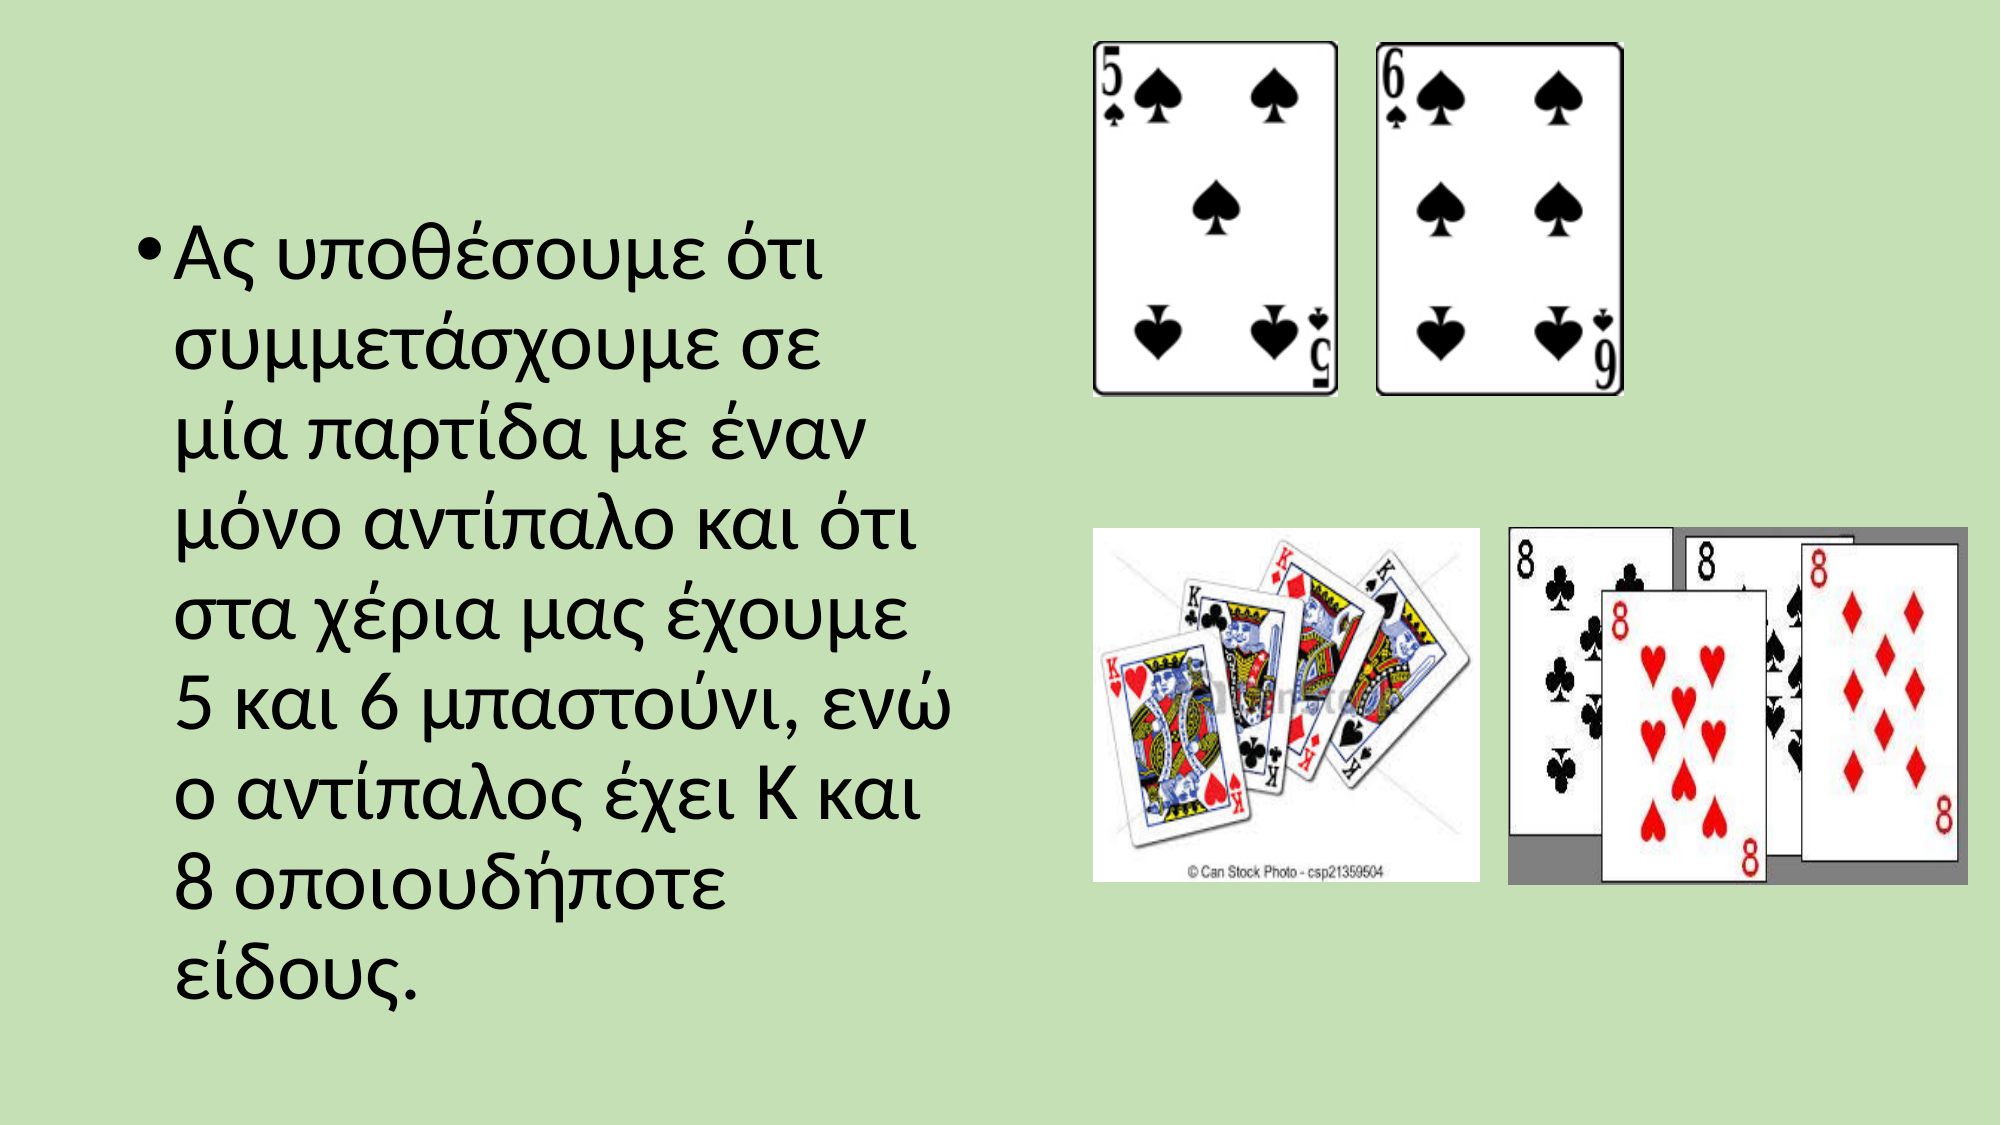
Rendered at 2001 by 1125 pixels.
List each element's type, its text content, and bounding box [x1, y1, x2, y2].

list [1093, 41, 1338, 397]
picture [1508, 527, 1968, 885]
list Ας υποθέσουμε ότι συμμετάσχουμε σε μία παρτίδα με έναν μόνο αντίπαλο και ότι στα χέρια μας έχουμε 5 και 6 μπαστούνι, ενώ ο αντίπαλος έχει Κ και 8 οποιουδήποτε είδους. [120, 200, 971, 915]
picture [1376, 42, 1624, 396]
picture [1093, 528, 1480, 882]
